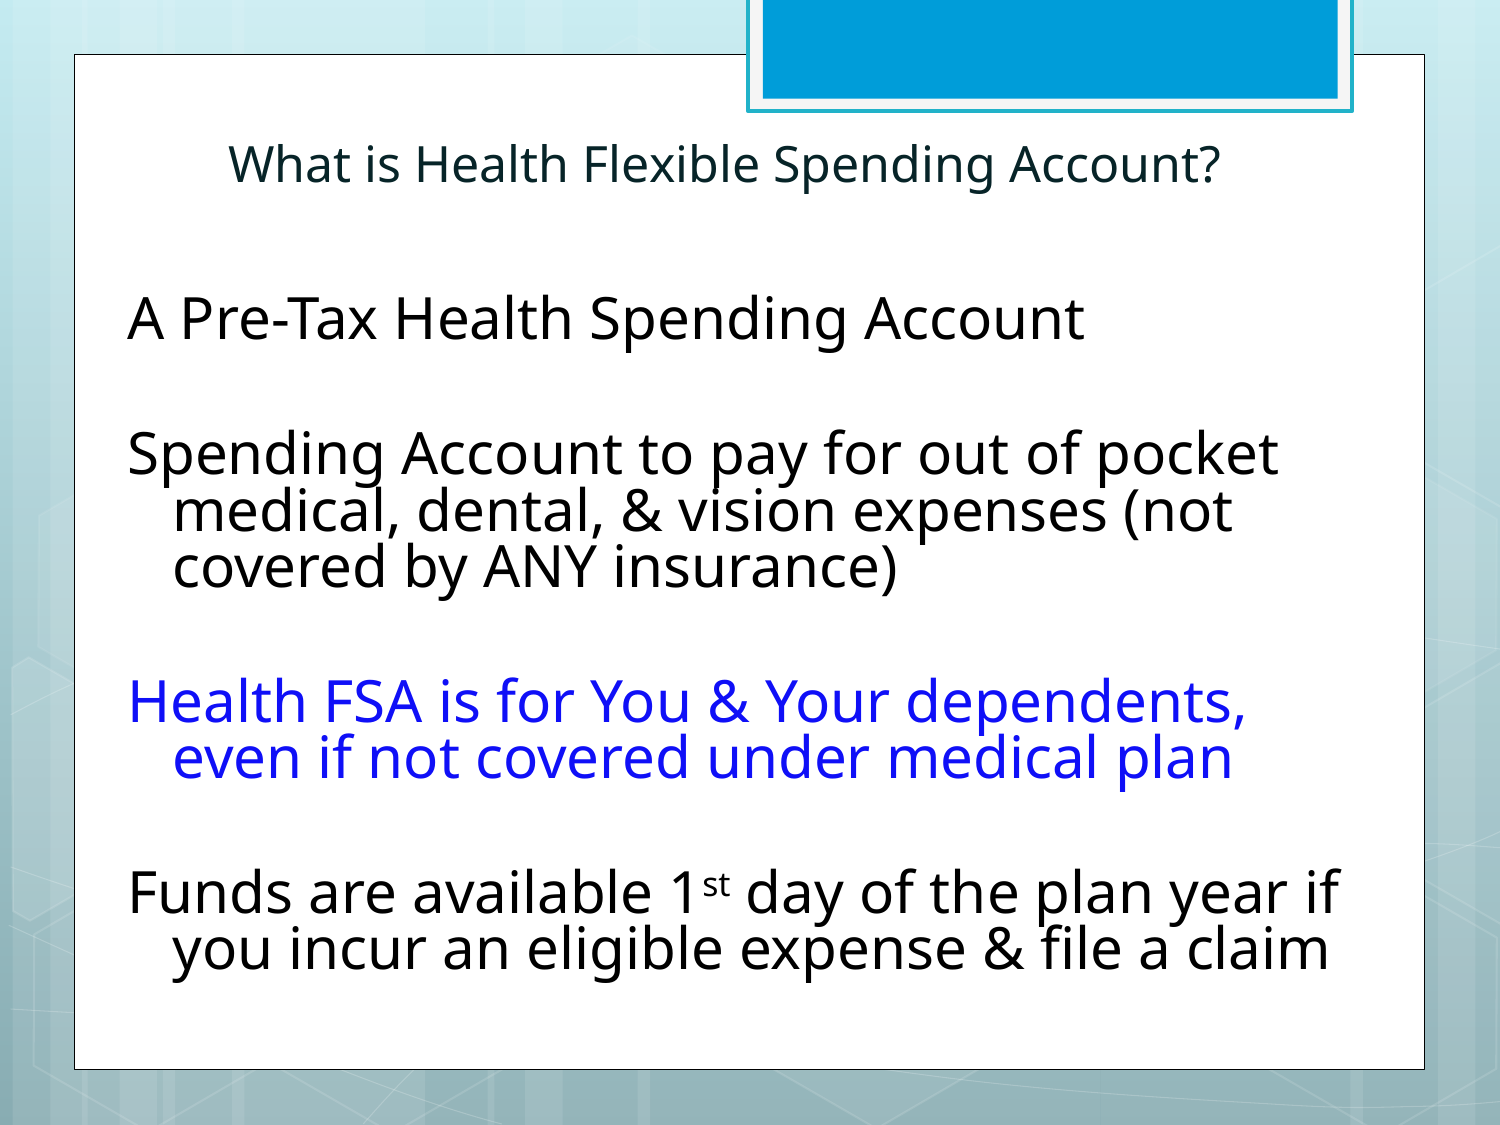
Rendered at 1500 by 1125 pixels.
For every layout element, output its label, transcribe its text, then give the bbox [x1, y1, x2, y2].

list A Pre-Tax Health Spending Account Spending Account to pay for out of pocket medical, dental, & vision expenses (not covered by ANY insurance) Health FSA is for You & Your dependents, even if not covered under medical plan Funds are available 1st day of the plan year if you incur an eligible expense & file a claim [112, 287, 1375, 988]
title What is Health Flexible Spending Account? [75, 112, 1375, 200]
